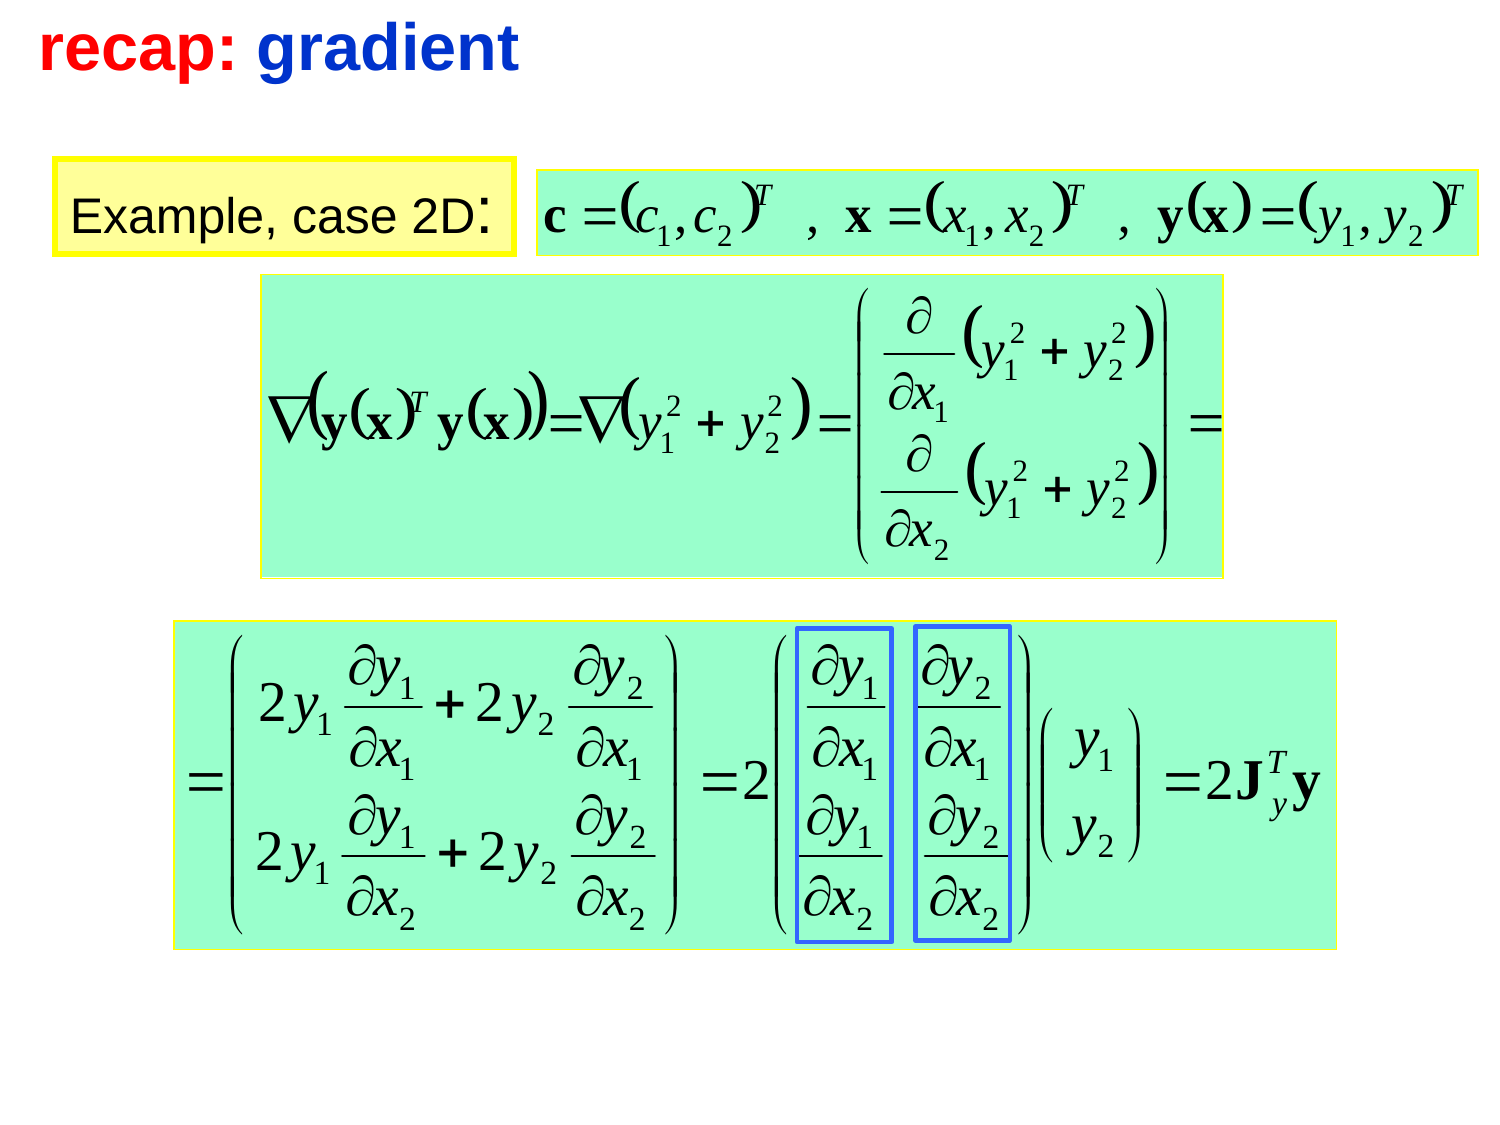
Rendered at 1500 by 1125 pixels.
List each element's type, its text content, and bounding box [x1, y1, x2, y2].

text_box Example, case 2D: [55, 159, 514, 254]
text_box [261, 275, 1223, 578]
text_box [174, 621, 1336, 950]
text_box recap: gradient [23, 0, 561, 92]
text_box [537, 170, 1478, 256]
